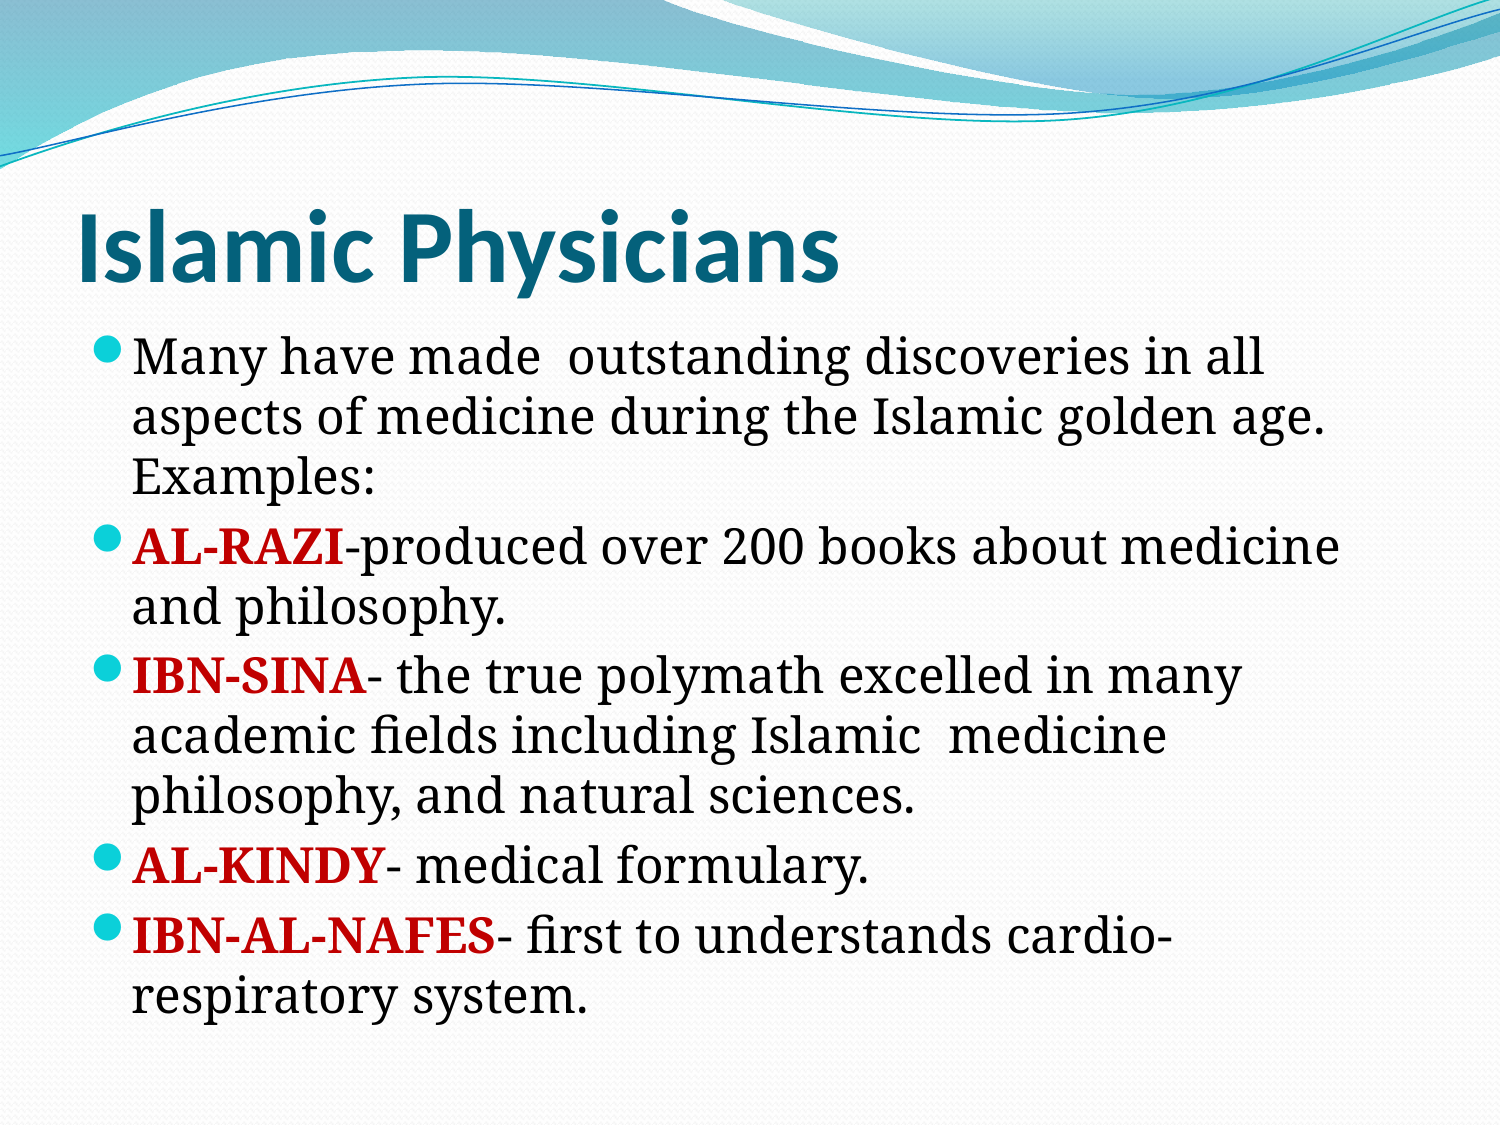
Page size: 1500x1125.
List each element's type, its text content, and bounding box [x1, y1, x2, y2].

title Islamic Physicians [75, 115, 1425, 303]
list Many have made outstanding discoveries in all aspects of medicine during the Islamic golden age. Examples: AL-RAZI-produced over 200 books about medicine and philosophy. IBN-SINA- the true polymath excelled in many academic fields including Islamic medicine philosophy, and natural sciences. AL-KINDY- medical formulary. IBN-AL-NAFES- first to understands cardio-respiratory system. [75, 317, 1425, 1038]
